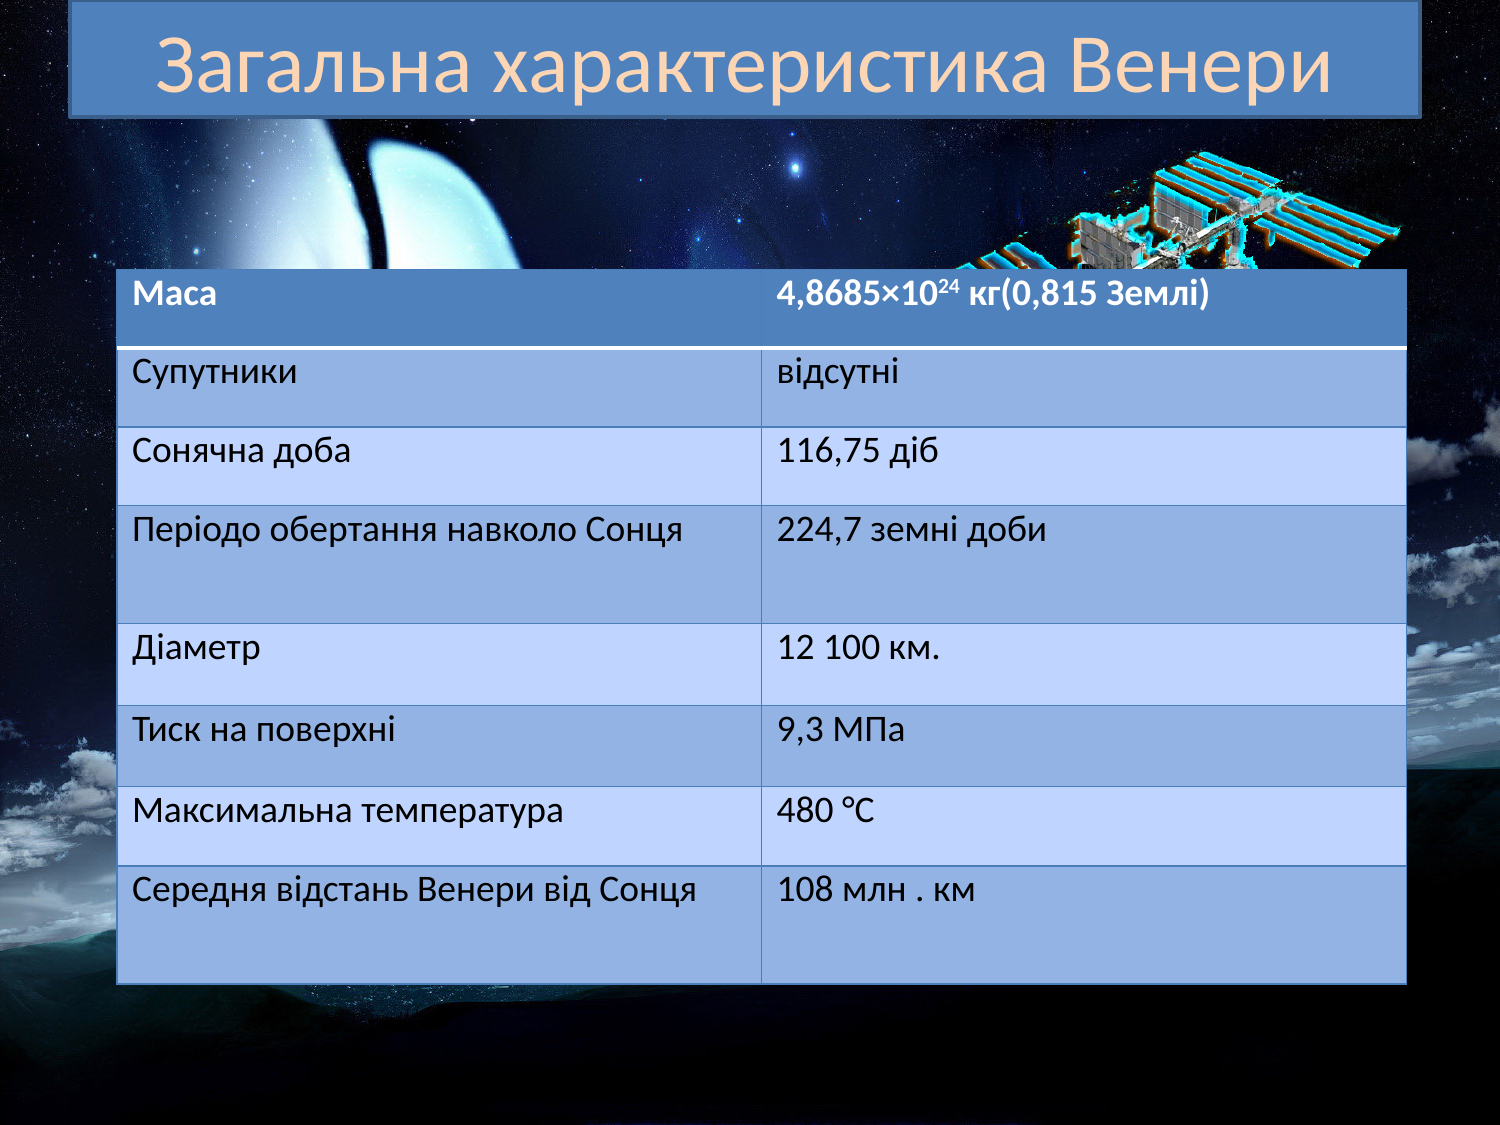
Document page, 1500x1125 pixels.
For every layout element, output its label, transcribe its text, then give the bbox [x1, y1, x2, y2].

table_cell 224,7 земні доби [762, 506, 1406, 623]
table_cell Максимальна температура [118, 787, 761, 865]
table_cell 9,3 МПа [762, 706, 1406, 786]
table_cell 480 °С [762, 787, 1406, 865]
picture [0, 0, 1500, 1125]
table_cell Періодо обертання навколо Сонця [118, 506, 761, 623]
table_cell Діаметр [118, 624, 761, 705]
table_cell відсутні [762, 350, 1406, 426]
table_cell Супутники [118, 350, 761, 426]
table_cell 108 млн . км [762, 867, 1406, 983]
table_cell Сонячна доба [118, 428, 761, 505]
title Загальна характеристика Венери [68, 0, 1422, 119]
table_cell Середня відстань Венери від Сонця [118, 867, 761, 983]
table_cell 12 100 км. [762, 624, 1406, 705]
table_cell Тиск на поверхні [118, 706, 761, 786]
table_cell 116,75 діб [762, 428, 1406, 505]
table_header 4,8685×1024 кг(0,815 Землі) [762, 270, 1406, 346]
table_header Маса [118, 270, 761, 346]
